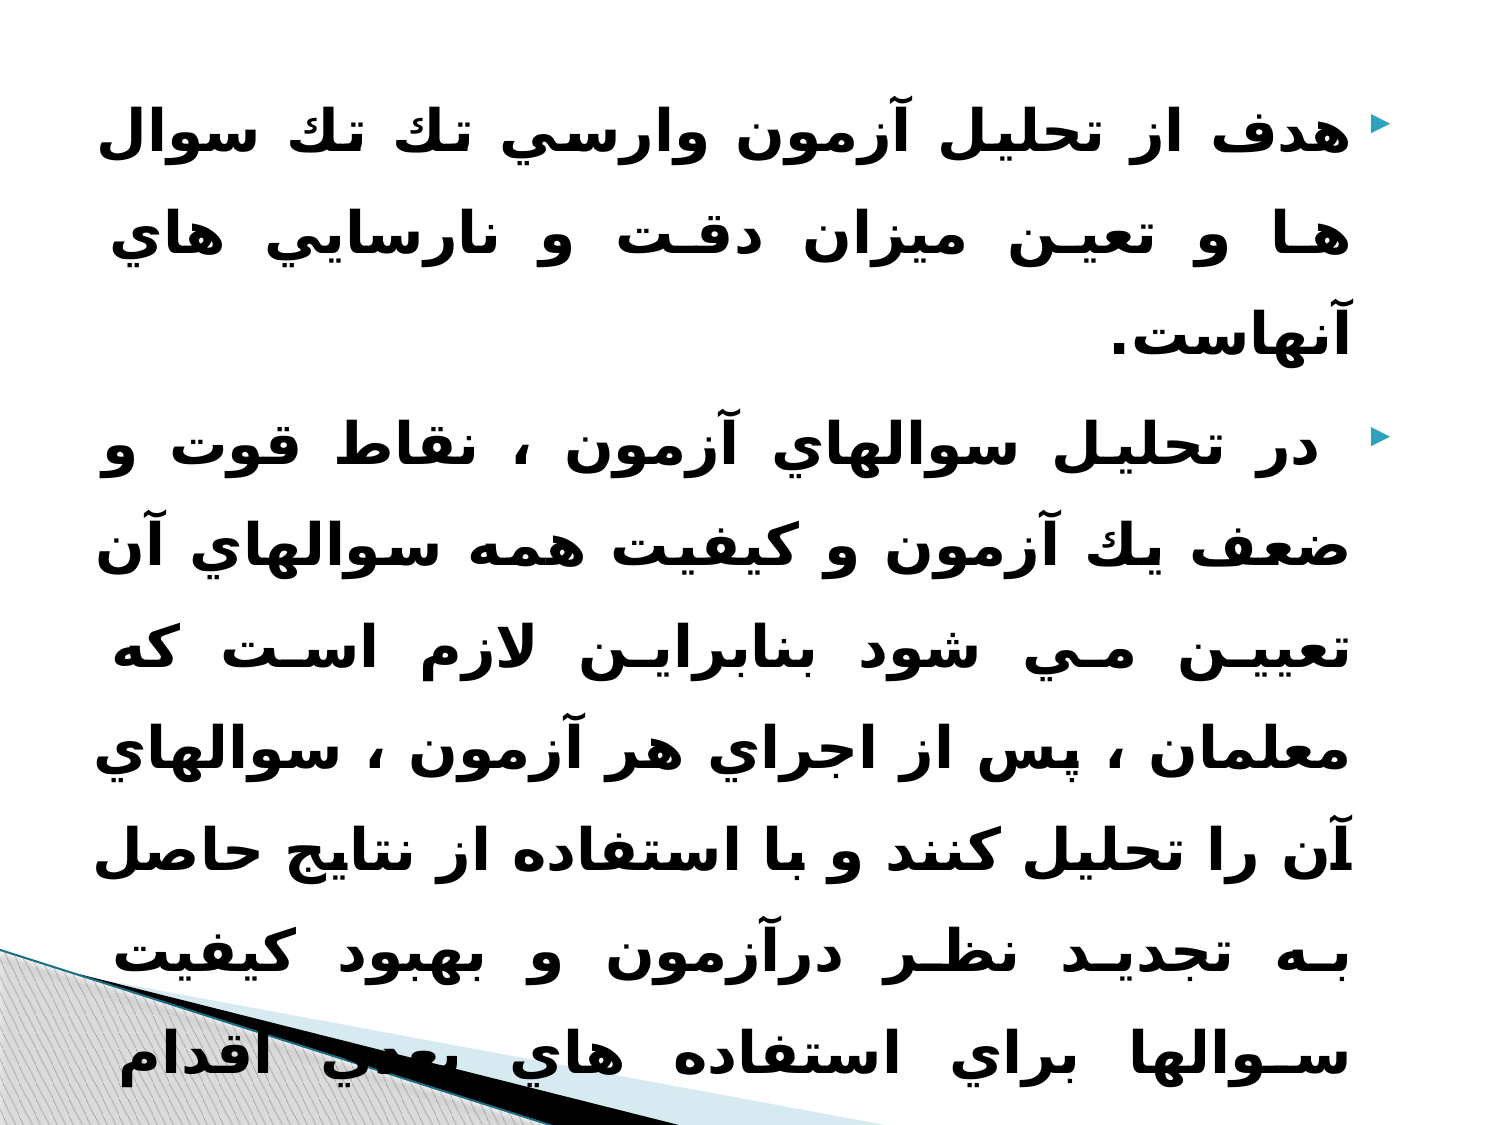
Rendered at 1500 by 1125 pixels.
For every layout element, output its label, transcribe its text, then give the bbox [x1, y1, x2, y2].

list هدف از تحليل آزمون وارسي تك تك سوال ها و تعين ميزان دقت و نارسايي هاي آنهاست. در تحليل سوالهاي آزمون ، نقاط قوت و ضعف يك آزمون و كيفيت همه سوالهاي آن تعيين مي شود بنابراين لازم است كه معلمان ، پس از اجراي هر آزمون ، سوالهاي آن را تحليل كنند و با استفاده از نتايج حاصل به تجديد نظر درآزمون و بهبود كيفيت سوالها براي استفاده هاي بعدي اقدام نمايند. [76, 54, 1427, 797]
